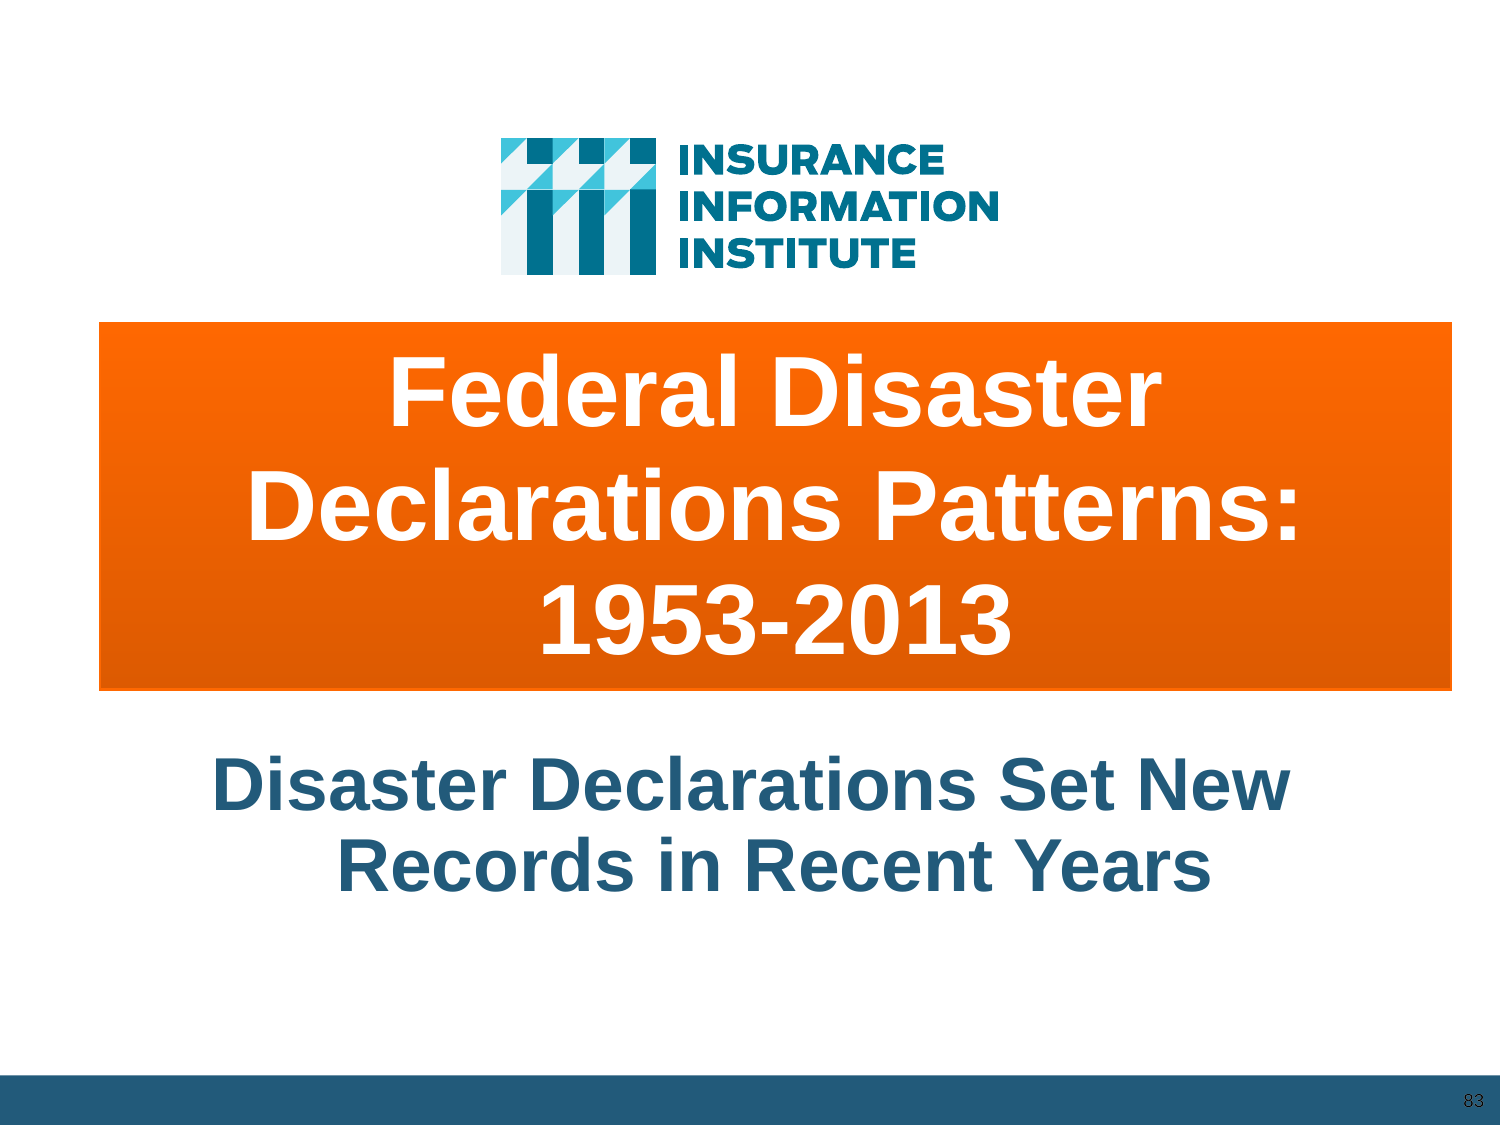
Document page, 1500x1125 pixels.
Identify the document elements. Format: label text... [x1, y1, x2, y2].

text_box Disaster Declarations Set New Records in Recent Years [94, 738, 1409, 915]
picture [500, 137, 998, 275]
text_box [0, 1075, 1500, 1125]
text_box Federal Disaster Declarations Patterns: 1953-2013 [99, 323, 1452, 690]
slide_number 83 [1410, 1091, 1485, 1112]
